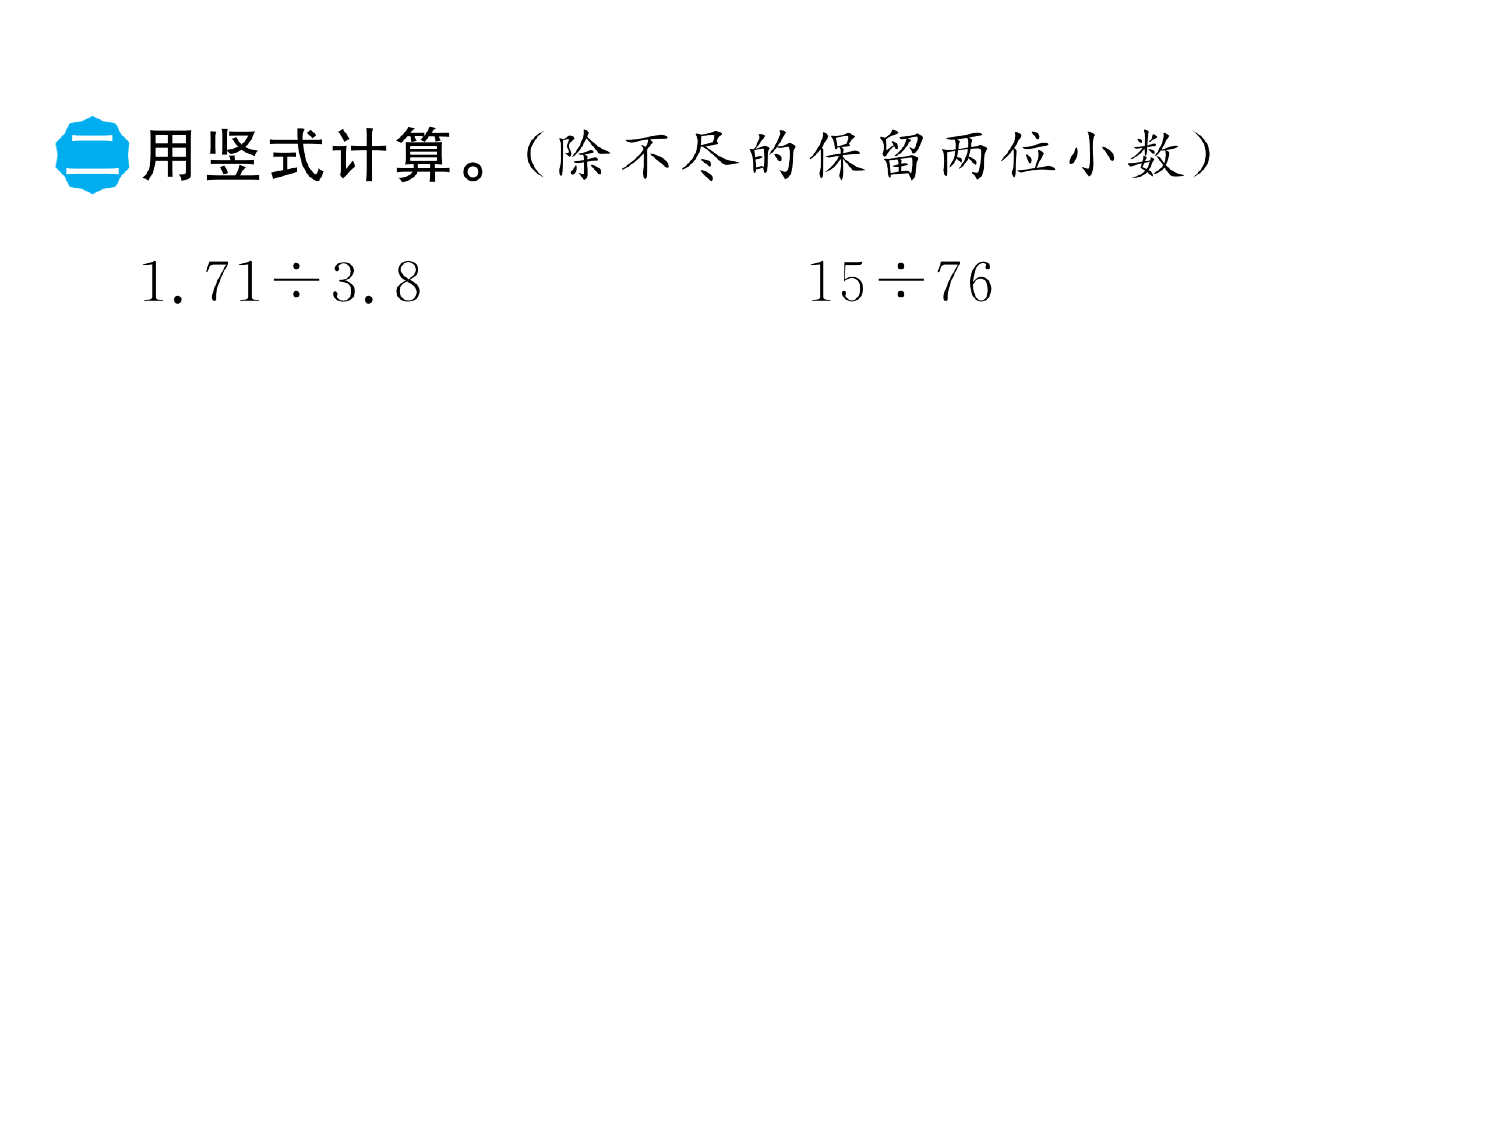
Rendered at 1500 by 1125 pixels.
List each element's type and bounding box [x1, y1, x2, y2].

picture [51, 90, 1353, 1059]
